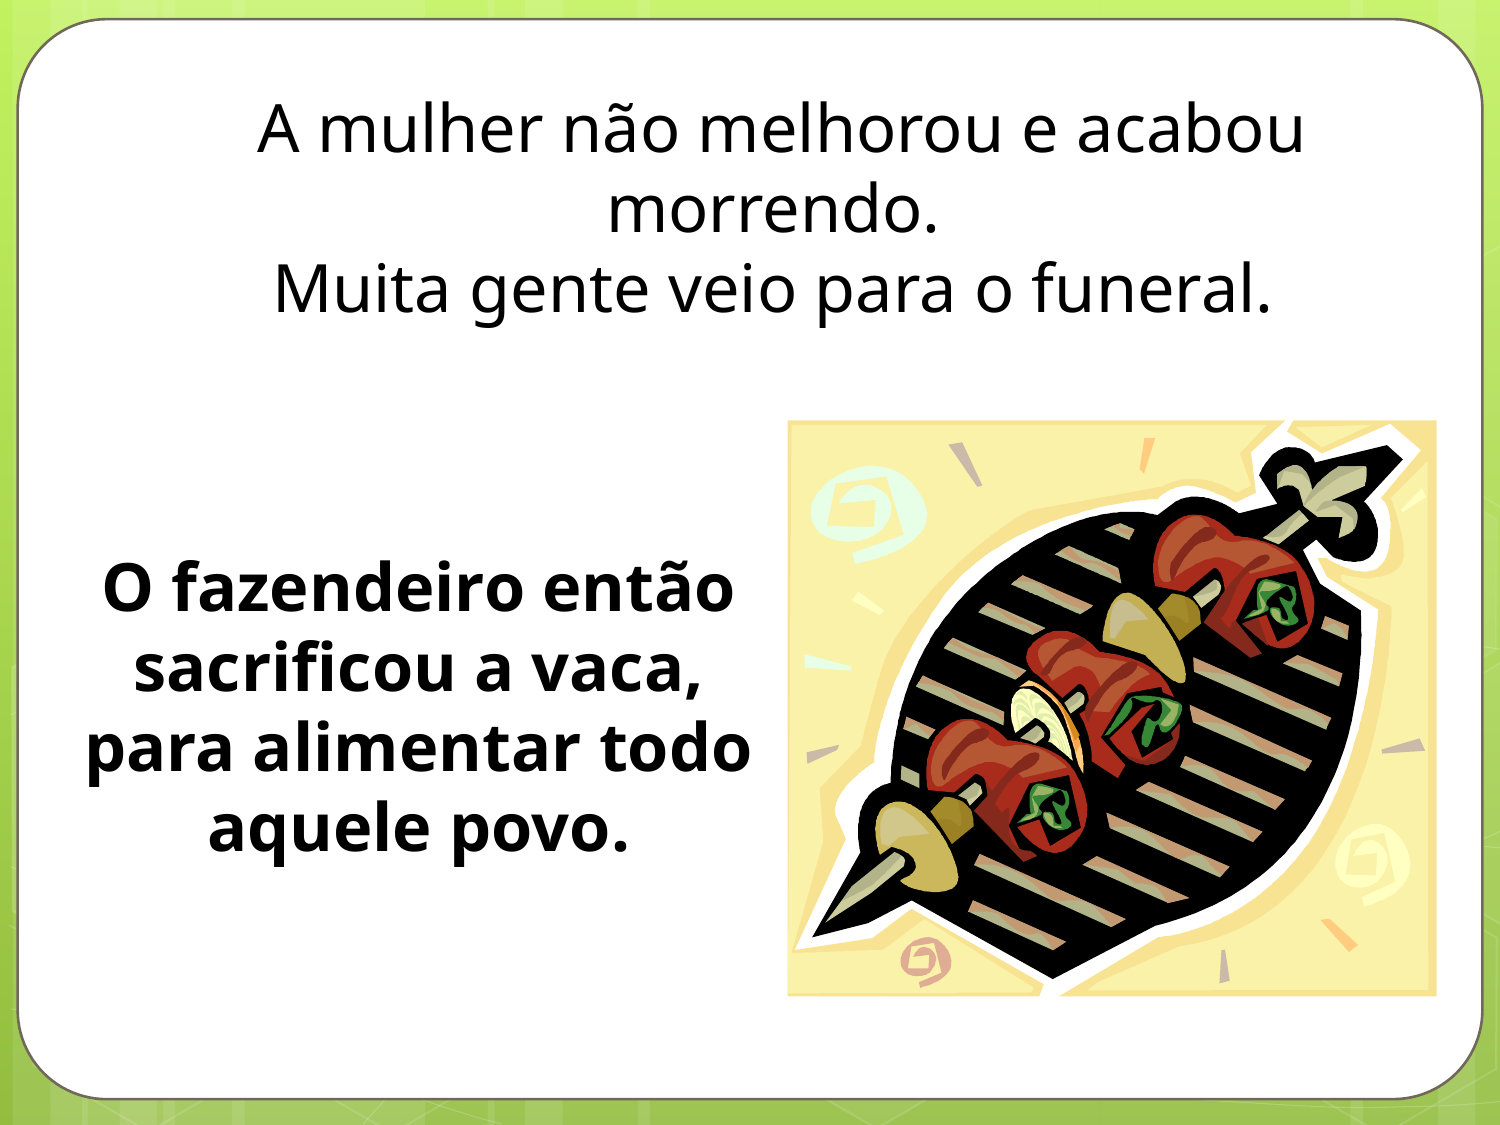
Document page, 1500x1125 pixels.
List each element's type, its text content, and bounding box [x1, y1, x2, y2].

text_box O fazendeiro então sacrificou a vaca, para alimentar todo aquele povo. [49, 537, 781, 965]
text_box A mulher não melhorou e acabou morrendo. Muita gente veio para o funeral. [99, 78, 1465, 333]
picture [787, 412, 1445, 1005]
text_box [16, 17, 1484, 1101]
